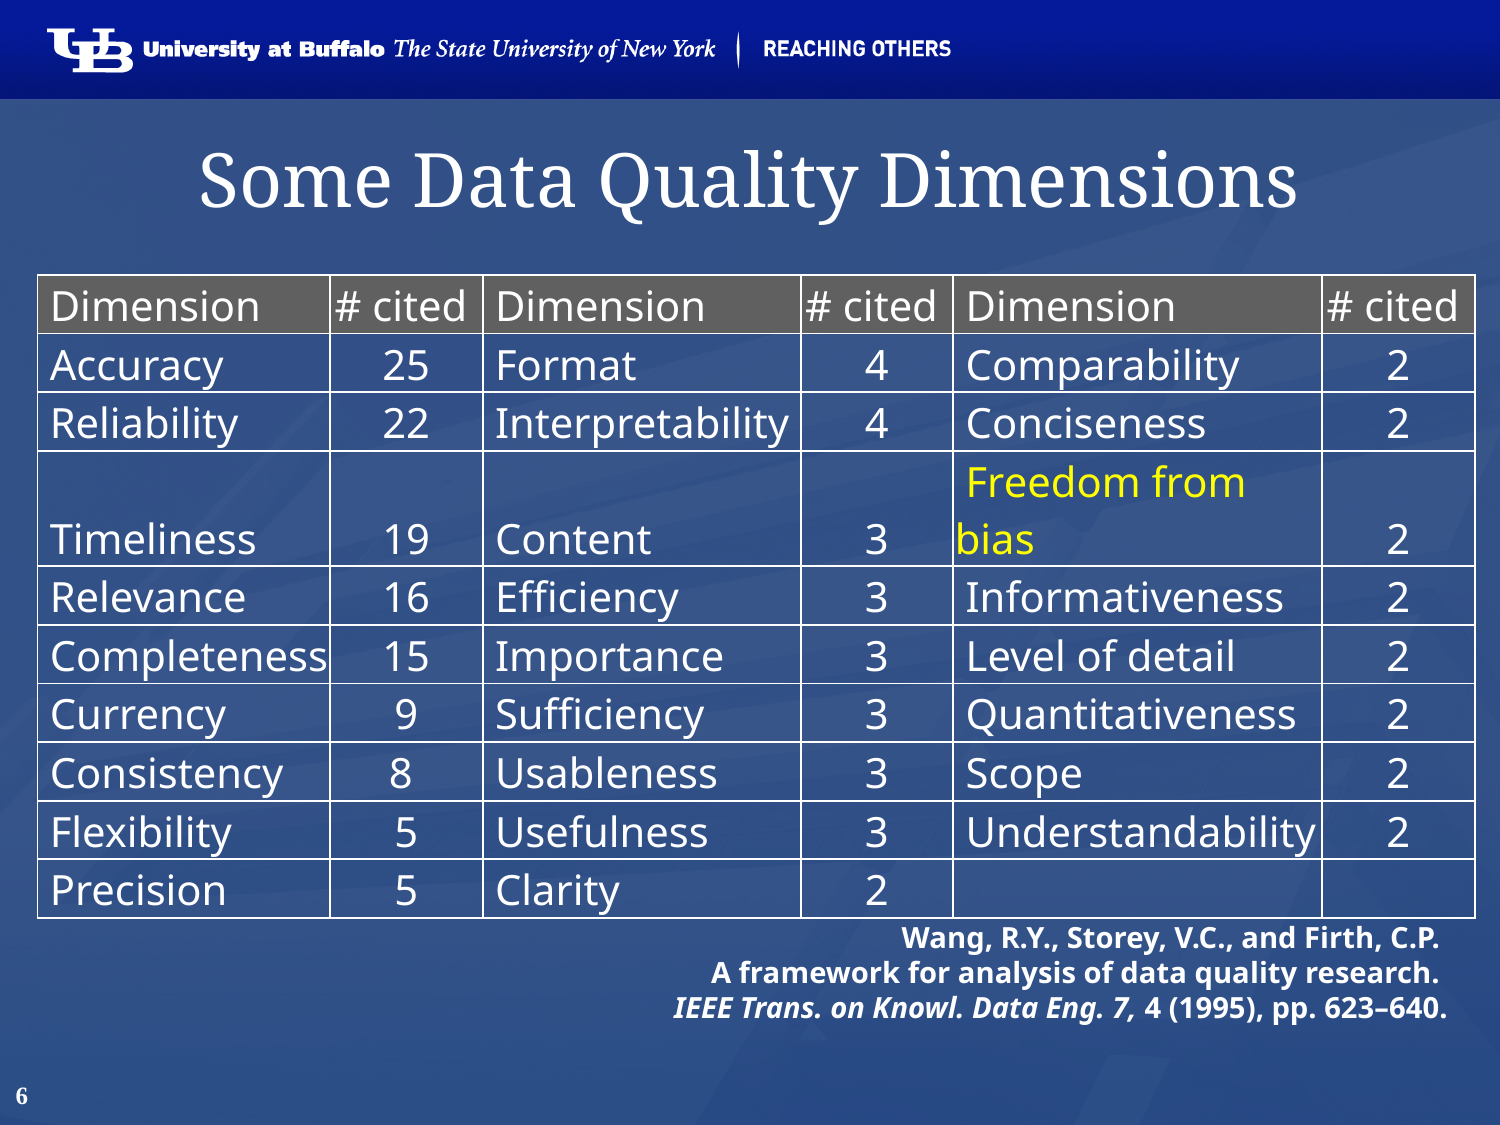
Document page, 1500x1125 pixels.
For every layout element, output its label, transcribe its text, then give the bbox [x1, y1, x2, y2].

table_cell 2 [1323, 684, 1474, 741]
table_cell 4 [802, 334, 952, 391]
table_cell 2 [1323, 452, 1474, 565]
table_cell 2 [1323, 802, 1474, 858]
table_cell Content [484, 452, 800, 565]
table_cell 3 [802, 802, 952, 858]
table_cell 3 [802, 567, 952, 624]
table_cell 3 [802, 452, 952, 565]
table_cell Flexibility [38, 802, 329, 858]
table_cell 3 [802, 684, 952, 741]
table_cell 4 [802, 393, 952, 450]
table_cell 2 [802, 860, 952, 912]
table_cell Usableness [484, 743, 800, 800]
table_header # cited [802, 276, 952, 333]
table_cell Reliability [38, 393, 329, 450]
table_cell Importance [484, 626, 800, 683]
table_cell 2 [1323, 334, 1474, 391]
table_cell [1323, 860, 1474, 917]
table_cell Precision [38, 860, 329, 917]
table_cell Sufficiency [484, 684, 800, 741]
table_cell 2 [1323, 743, 1474, 800]
table_cell 19 [331, 452, 482, 565]
table_cell 15 [331, 626, 482, 683]
table_cell 2 [1323, 626, 1474, 683]
table_cell Currency [38, 684, 329, 741]
table_cell 8 [331, 743, 482, 800]
table_cell Understandability [954, 802, 1321, 858]
table_cell Completeness [38, 626, 329, 683]
table_cell Efficiency [484, 567, 800, 624]
table_cell Usefulness [484, 802, 800, 858]
table_cell 16 [331, 567, 482, 624]
table_cell Format [484, 334, 800, 391]
table_cell Comparability [954, 334, 1321, 391]
table_header Dimension [484, 276, 800, 333]
table_cell 3 [802, 626, 952, 683]
table_cell 5 [331, 860, 482, 912]
table_cell Consistency [38, 743, 329, 800]
table_cell Relevance [38, 567, 329, 624]
table_header Dimension [38, 276, 329, 333]
text_box Wang, R.Y., Storey, V.C., and Firth, C.P. A framework for analysis of data quality research. IEEE Trans. on Knowl. Data Eng. 7, 4 (1995), pp. 623–640. [262, 912, 1463, 1033]
table_cell Informativeness [954, 567, 1321, 624]
table_cell Level of detail [954, 626, 1321, 683]
table_cell Scope [954, 743, 1321, 800]
table_cell Conciseness [954, 393, 1321, 450]
table_cell 9 [331, 684, 482, 741]
slide_number 6 [0, 1064, 75, 1125]
picture [0, 0, 1500, 99]
table_header # cited [1323, 276, 1474, 333]
table_cell Quantitativeness [954, 684, 1321, 741]
table_cell Accuracy [38, 334, 329, 391]
table_cell 25 [331, 334, 482, 391]
title Some Data Quality Dimensions [37, 125, 1463, 250]
table_cell Freedom from bias [954, 452, 1321, 565]
table_cell 5 [331, 802, 482, 858]
table_cell Interpretability [484, 393, 800, 450]
table_cell 3 [802, 743, 952, 800]
table_header Dimension [954, 276, 1321, 333]
table_cell 2 [1323, 567, 1474, 624]
table_header # cited [331, 276, 482, 333]
table_cell 2 [1323, 393, 1474, 450]
table_cell Clarity [484, 860, 800, 912]
table_cell [954, 860, 1321, 912]
table_cell Timeliness [38, 452, 329, 565]
table_cell 22 [331, 393, 482, 450]
